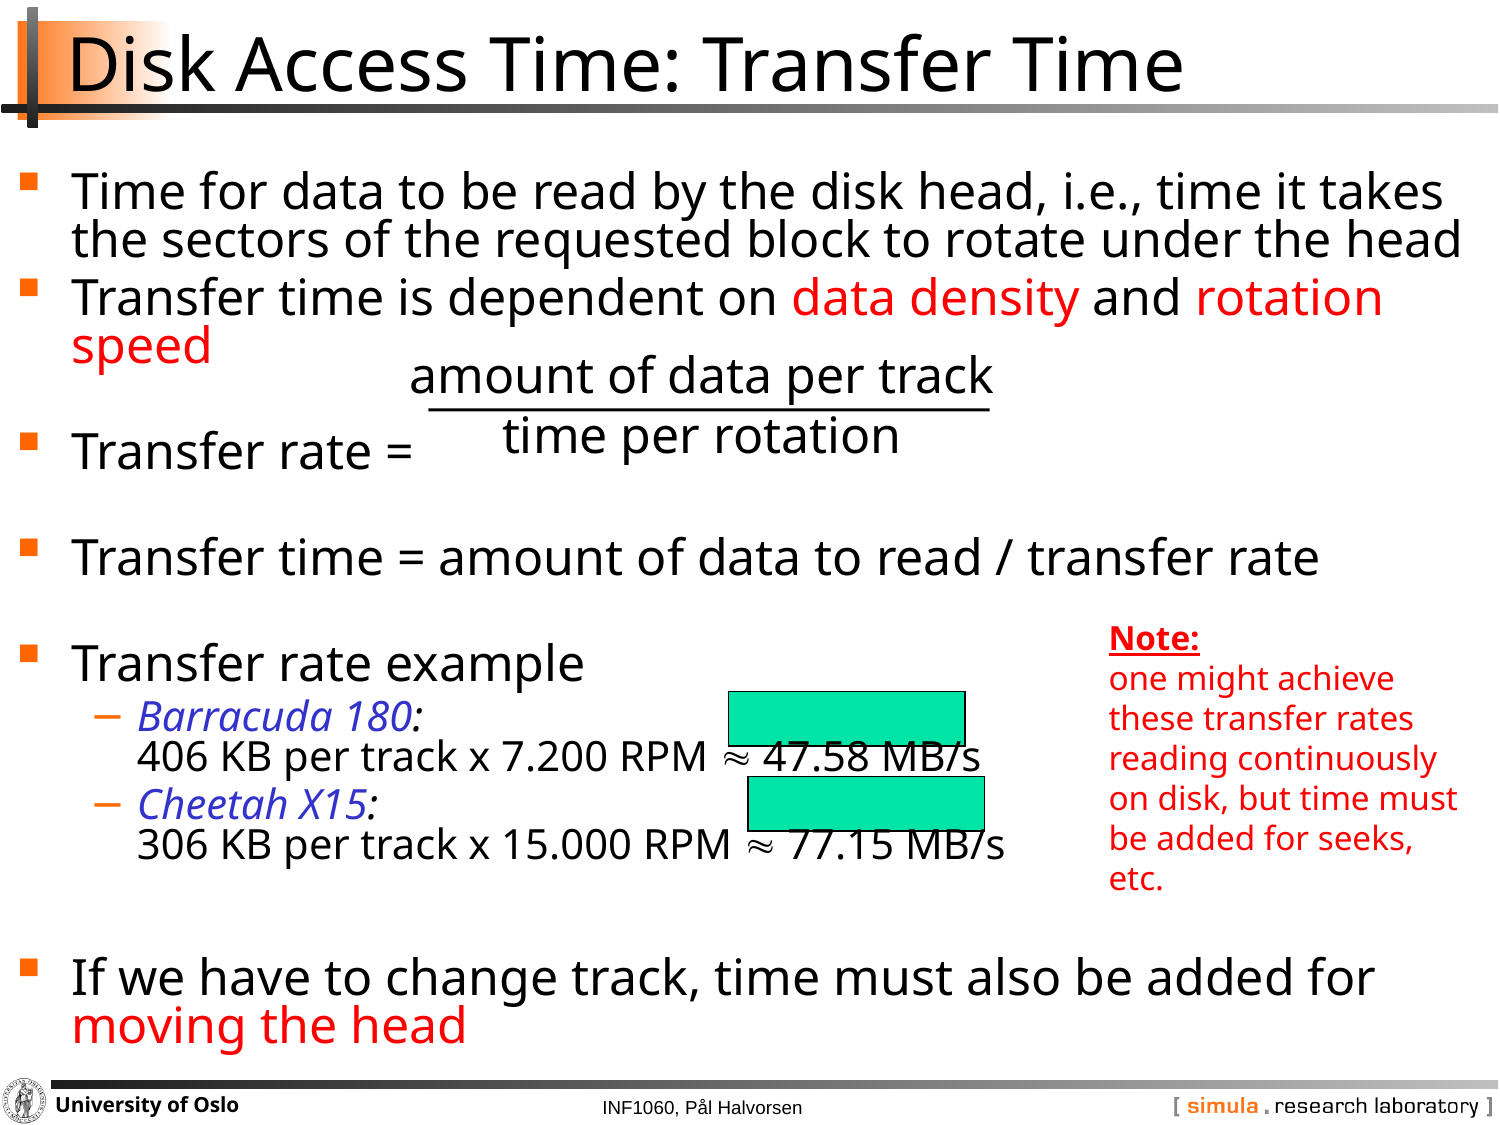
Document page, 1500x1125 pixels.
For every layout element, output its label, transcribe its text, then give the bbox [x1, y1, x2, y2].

title Disk Access Time: Transfer Time [51, 20, 1495, 113]
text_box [728, 691, 985, 832]
text_box Note: one might achieve these transfer rates reading continuously on disk, but time must be added for seeks, etc. [1093, 610, 1486, 905]
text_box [411, 335, 993, 472]
picture [1171, 1093, 1495, 1121]
picture [2, 1087, 47, 1124]
list Time for data to be read by the disk head, i.e., time it takes the sectors of the requested block to rotate under the head Transfer time is dependent on data density and rotation speed Transfer rate = Transfer time = amount of data to read / transfer rate Transfer rate example Barracuda 180: 406 KB per track x 7.200 RPM  47.58 MB/s Cheetah X15: 306 KB per track x 15.000 RPM  77.15 MB/s If we have to change track, time must also be added for moving the head [0, 163, 1500, 1087]
